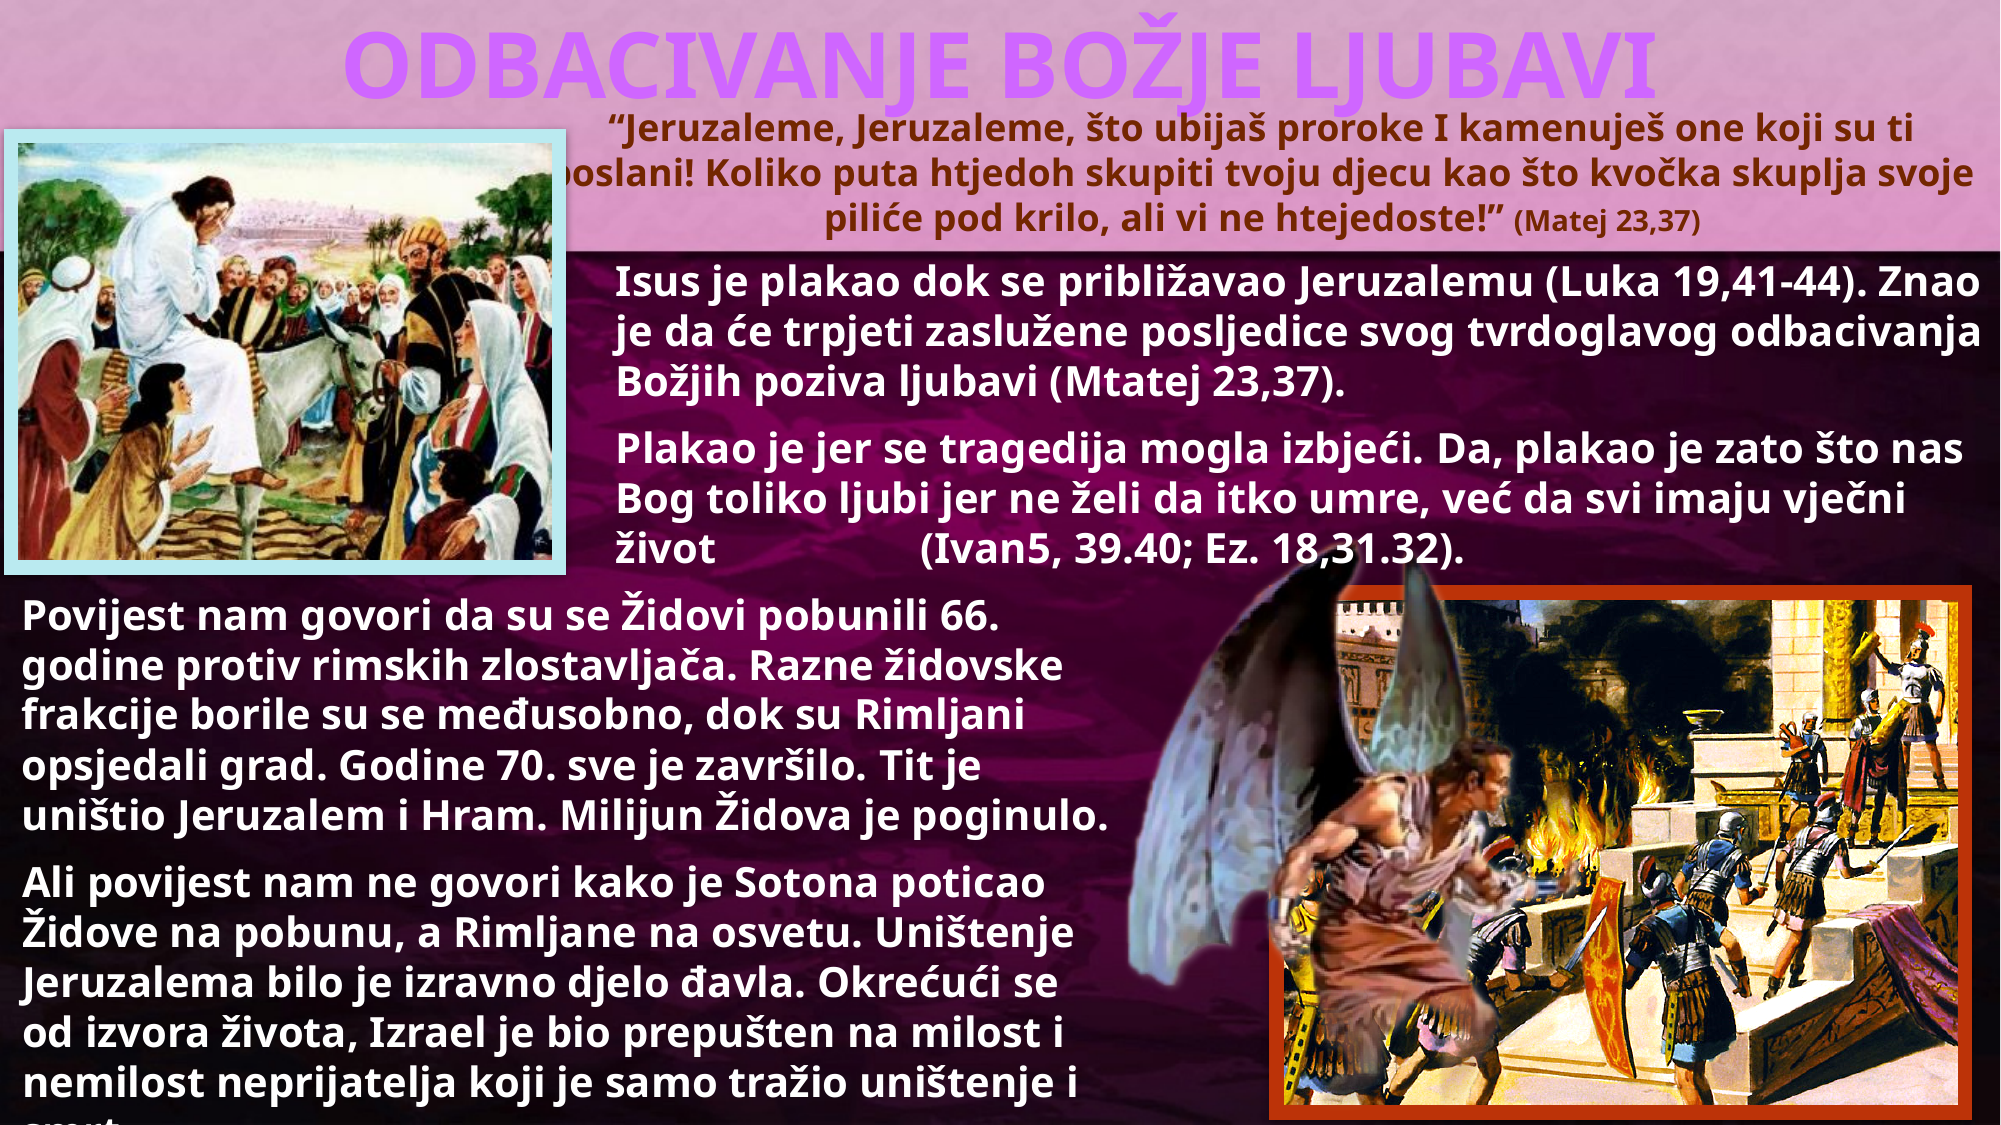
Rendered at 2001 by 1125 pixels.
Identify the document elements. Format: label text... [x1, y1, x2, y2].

picture [0, 0, 2001, 1125]
text_box “Jeruzaleme, Jeruzaleme, što ubijaš proroke I kamenuješ one koji su ti poslani! Koliko puta htjedoh skupiti tvoju djecu kao što kvočka skuplja svoje piliće pod krilo, ali vi ne htejedoste!” (Matej 23,37) [531, 96, 1993, 247]
text_box Ali povijest nam ne govori kako je Sotona poticao Židove na pobunu, a Rimljane na osvetu. Uništenje Jeruzalema bilo je izravno djelo đavla. Okrećući se od izvora života, Izrael je bio prepušten na milost i nemilost neprijatelja koji je samo tražio uništenje i smrt. [7, 848, 1118, 1125]
picture [17, 142, 553, 561]
text_box ODBACIVANJE BOŽJE LJUBAVI [0, 0, 2000, 125]
text_box Povijest nam govori da su se Židovi pobunili 66. godine protiv rimskih zlostavljača. Razne židovske frakcije borile su se međusobno, dok su Rimljani opsjedali grad. Godine 70. sve je završilo. Tit je uništio Jeruzalem i Hram. Milijun Židova je poginulo. [6, 580, 1123, 846]
text_box Plakao je jer se tragedija mogla izbjeći. Da, plakao je zato što nas Bog toliko ljubi jer ne želi da itko umre, već da svi imaju vječni život (Ivan5, 39.40; Ez. 18,31.32). [601, 414, 1993, 580]
text_box Isus je plakao dok se približavao Jeruzalemu (Luka 19,41-44). Znao je da će trpjeti zaslužene posljedice svog tvrdoglavog odbacivanja Božjih poziva ljubavi (Mtatej 23,37). [601, 247, 2000, 413]
